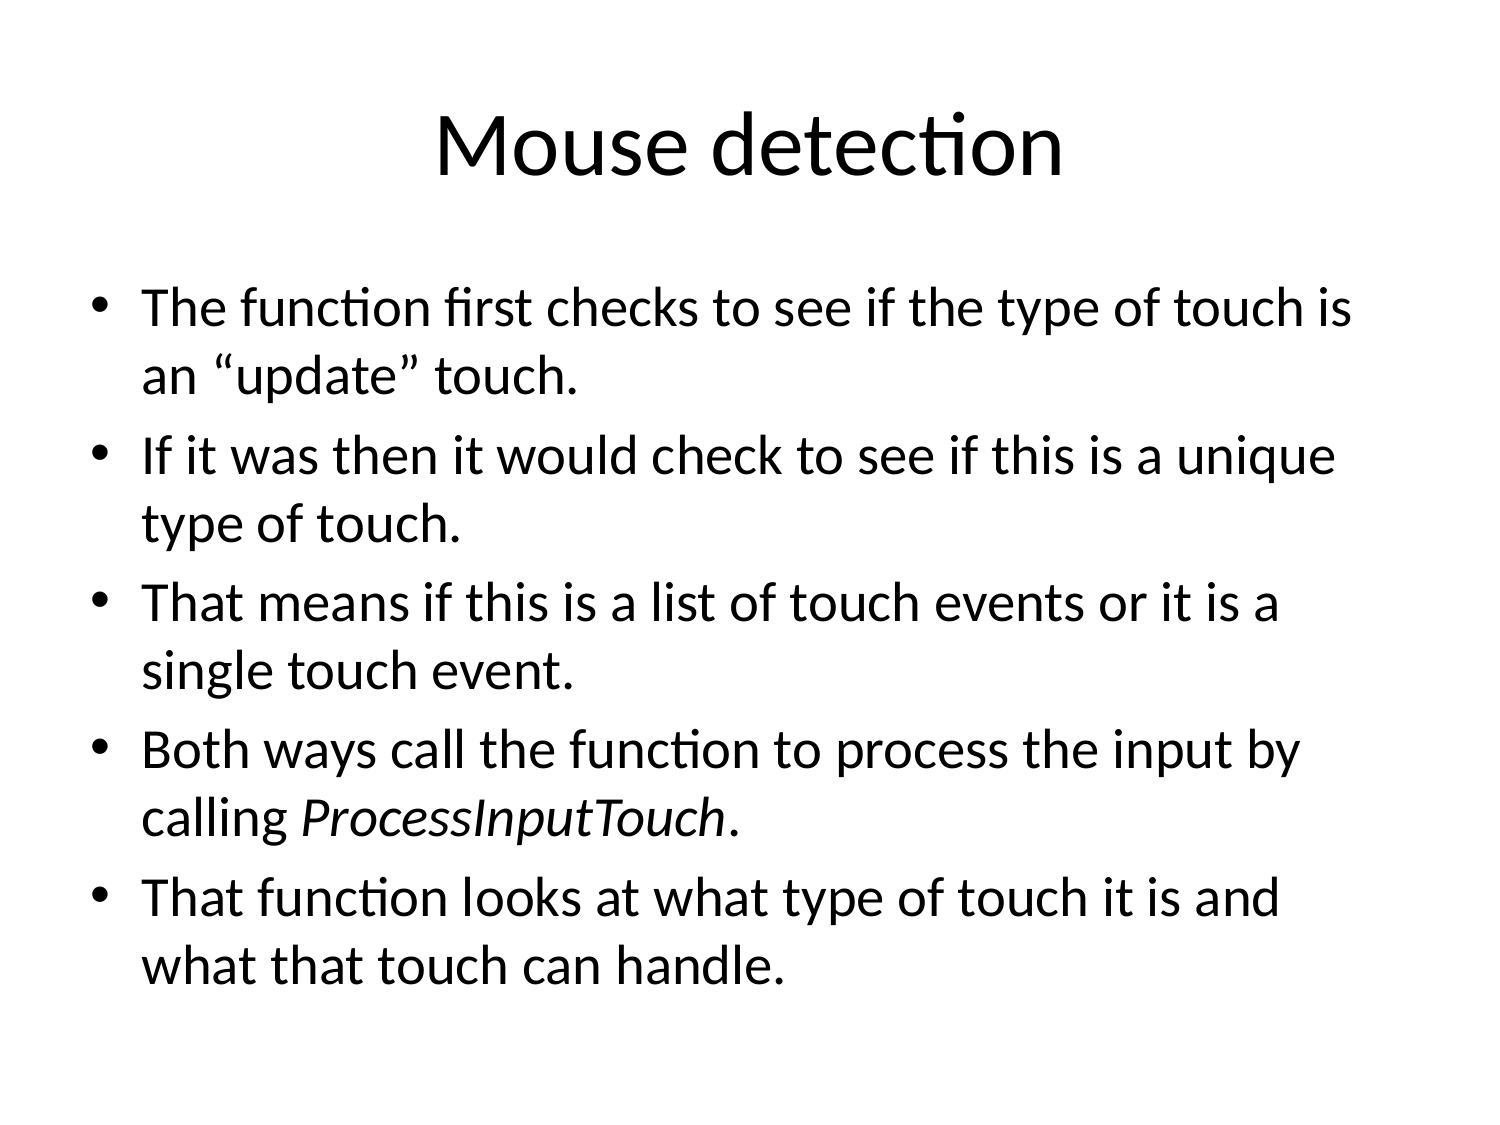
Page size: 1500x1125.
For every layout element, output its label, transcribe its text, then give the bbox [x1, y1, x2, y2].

list The function first checks to see if the type of touch is an “update” touch. If it was then it would check to see if this is a unique type of touch. That means if this is a list of touch events or it is a single touch event. Both ways call the function to process the input by calling ProcessInputTouch. That function looks at what type of touch it is and what that touch can handle. [75, 262, 1425, 1005]
title Mouse detection [75, 45, 1425, 233]
